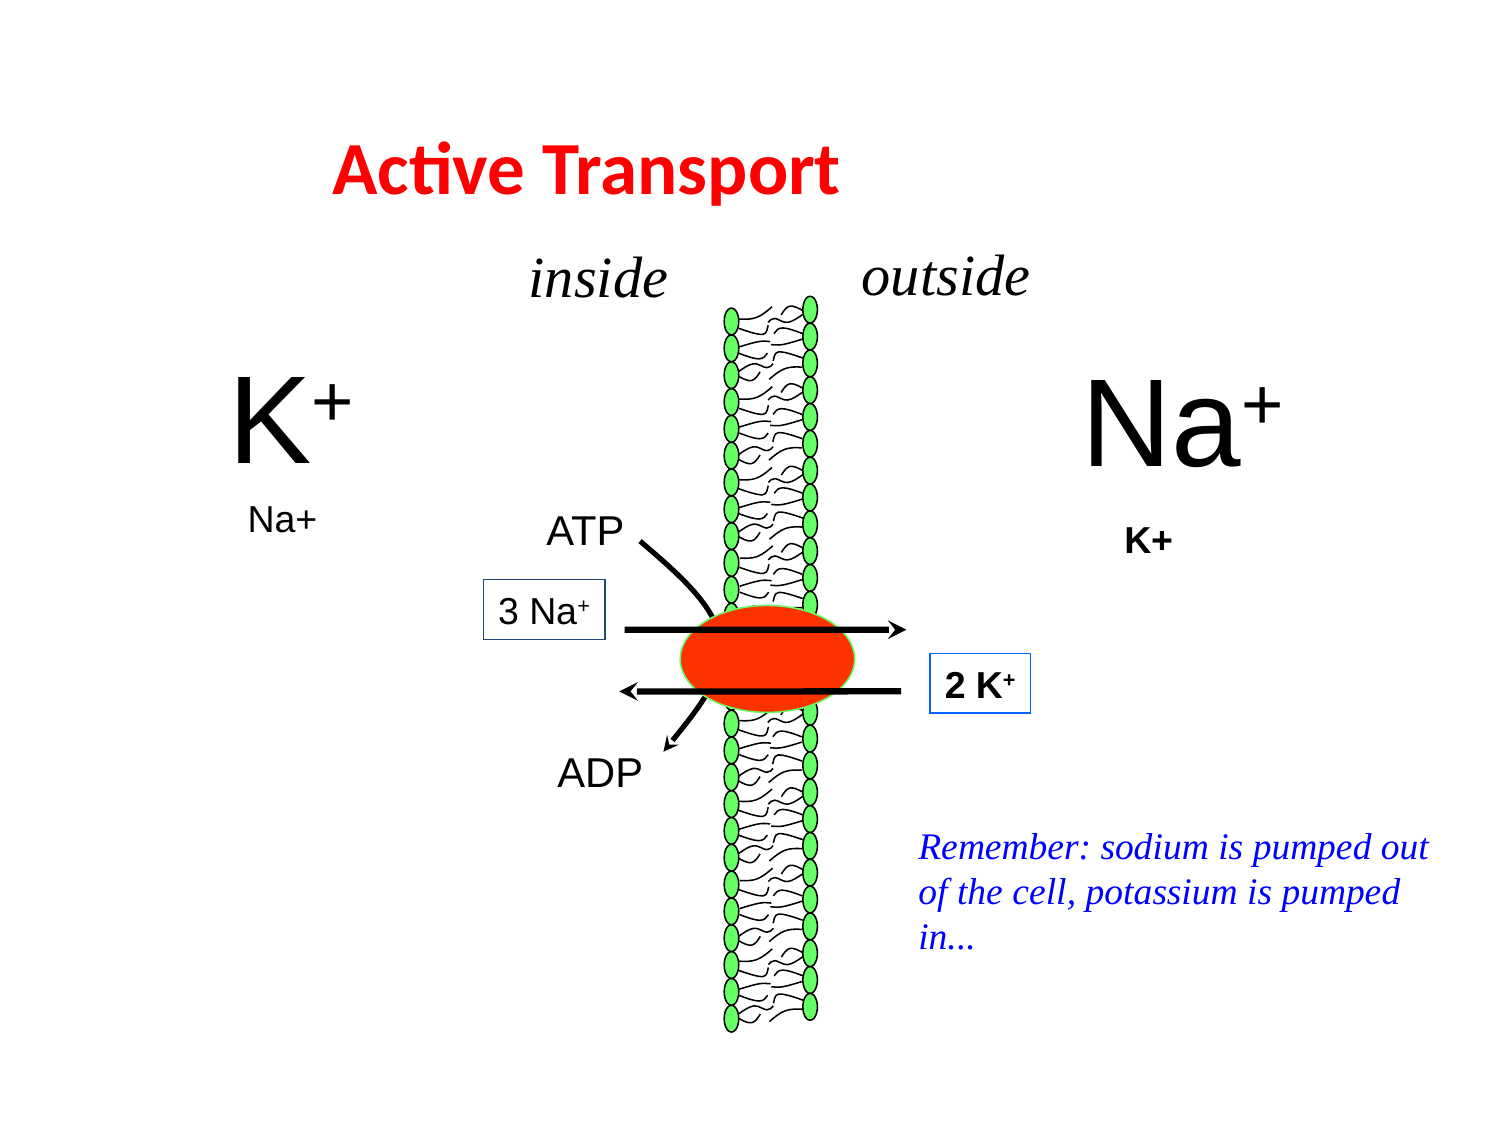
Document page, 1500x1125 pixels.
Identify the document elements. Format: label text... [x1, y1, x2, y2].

text_box [768, 474, 803, 483]
text_box [738, 485, 769, 495]
text_box [768, 770, 802, 783]
text_box [802, 886, 818, 913]
text_box [739, 902, 772, 909]
text_box [772, 731, 802, 737]
text_box [724, 496, 739, 523]
text_box [770, 419, 802, 426]
text_box [739, 914, 769, 921]
text_box [724, 389, 739, 416]
text_box [738, 726, 769, 736]
text_box [724, 791, 739, 818]
text_box [802, 939, 818, 967]
text_box [739, 564, 770, 574]
text_box Na+ [233, 487, 333, 548]
text_box [781, 948, 804, 958]
text_box [724, 603, 738, 612]
text_box [724, 737, 739, 764]
text_box [802, 430, 818, 457]
text_box [802, 564, 818, 591]
text_box [769, 929, 803, 942]
text_box 2 K+ [930, 653, 1031, 714]
text_box [802, 403, 818, 430]
text_box [802, 778, 818, 806]
text_box [781, 466, 804, 476]
text_box [724, 362, 739, 389]
text_box [768, 956, 803, 965]
text_box Na+ [1066, 334, 1299, 500]
text_box [768, 447, 802, 461]
text_box [773, 833, 804, 843]
text_box [738, 823, 771, 830]
text_box [773, 592, 803, 602]
text_box [773, 890, 803, 896]
text_box [802, 966, 818, 993]
text_box [739, 386, 773, 400]
text_box [738, 853, 761, 863]
text_box [739, 754, 769, 761]
text_box [802, 805, 818, 832]
text_box [738, 807, 769, 817]
text_box ATP [531, 495, 640, 561]
text_box [739, 886, 769, 896]
text_box [724, 523, 739, 550]
text_box [772, 754, 803, 765]
text_box [724, 1005, 739, 1033]
text_box ADP [542, 738, 659, 803]
text_box [724, 710, 739, 738]
text_box [738, 405, 769, 415]
text_box [773, 914, 803, 924]
text_box [738, 446, 774, 455]
text_box [771, 498, 804, 505]
text_box [769, 526, 803, 540]
text_box [656, 692, 705, 752]
text_box [738, 501, 771, 508]
text_box [724, 979, 739, 1006]
text_box [781, 865, 804, 875]
text_box [739, 306, 773, 320]
text_box [724, 335, 739, 362]
text_box [724, 952, 739, 979]
text_box [739, 868, 773, 881]
text_box [802, 349, 818, 377]
text_box [738, 325, 769, 335]
text_box [802, 591, 818, 614]
text_box [802, 704, 818, 725]
text_box [724, 469, 739, 496]
text_box [771, 820, 804, 827]
text_box [738, 353, 768, 359]
text_box [739, 433, 769, 439]
text_box [739, 592, 769, 598]
text_box [739, 713, 767, 721]
text_box [802, 752, 818, 779]
text_box [738, 341, 771, 348]
text_box [802, 376, 818, 404]
text_box [802, 993, 818, 1021]
text_box [695, 605, 840, 629]
text_box [738, 776, 761, 786]
text_box [724, 416, 739, 443]
text_box [768, 551, 803, 560]
text_box [724, 764, 739, 791]
text_box inside [478, 231, 683, 317]
text_box [768, 314, 803, 323]
text_box [724, 308, 739, 335]
text_box [738, 936, 761, 946]
text_box [802, 537, 818, 564]
text_box [738, 454, 761, 464]
text_box K+ [213, 331, 369, 497]
text_box [640, 541, 713, 629]
text_box [738, 513, 768, 520]
text_box [781, 787, 804, 797]
text_box [738, 967, 769, 977]
text_box [724, 898, 739, 925]
text_box [738, 1005, 774, 1014]
text_box [780, 709, 803, 715]
text_box [773, 994, 804, 1004]
text_box [738, 768, 774, 777]
text_box Remember: sodium is pumped out of the cell, potassium is pumped in... [903, 814, 1448, 965]
text_box [767, 714, 803, 723]
text_box [773, 568, 803, 575]
text_box 3 Na+ [483, 579, 605, 640]
text_box [739, 789, 773, 802]
text_box [619, 685, 632, 698]
text_box [739, 742, 772, 749]
text_box [802, 912, 818, 940]
text_box [724, 818, 739, 845]
text_box [739, 467, 773, 480]
text_box [738, 928, 774, 937]
text_box [802, 296, 818, 323]
text_box [739, 580, 772, 587]
text_box [773, 512, 804, 522]
text_box [739, 948, 773, 962]
text_box outside [846, 229, 1046, 315]
text_box [802, 725, 818, 752]
text_box [768, 392, 803, 401]
text_box Active Transport [87, 112, 1087, 218]
text_box [802, 323, 818, 350]
text_box [768, 873, 803, 882]
text_box [772, 432, 803, 442]
text_box [738, 371, 761, 381]
text_box [769, 742, 802, 749]
text_box [724, 925, 739, 952]
text_box [802, 457, 818, 484]
text_box [724, 871, 739, 898]
text_box [774, 809, 804, 815]
text_box [770, 901, 803, 908]
text_box [771, 981, 804, 988]
text_box [894, 623, 907, 636]
text_box [774, 970, 804, 976]
text_box [724, 550, 739, 577]
text_box [738, 532, 761, 541]
text_box [724, 442, 739, 470]
text_box [773, 327, 803, 334]
text_box [738, 983, 771, 990]
text_box [802, 484, 818, 511]
text_box [768, 796, 803, 805]
text_box [738, 845, 774, 854]
text_box [769, 1009, 803, 1022]
text_box K+ [1109, 508, 1189, 569]
text_box [738, 995, 768, 1002]
text_box [773, 351, 803, 362]
text_box [802, 510, 818, 538]
text_box [802, 832, 818, 859]
text_box [724, 576, 739, 604]
text_box [769, 366, 803, 380]
text_box [802, 859, 818, 886]
text_box [781, 383, 803, 393]
text_box [770, 579, 803, 586]
text_box [698, 692, 837, 713]
text_box [781, 543, 804, 553]
text_box [680, 630, 855, 691]
text_box [770, 339, 803, 345]
text_box [738, 363, 774, 372]
text_box [739, 545, 773, 559]
text_box [738, 835, 768, 841]
text_box [738, 524, 774, 533]
text_box [724, 844, 739, 872]
text_box [781, 306, 803, 315]
text_box [738, 1014, 761, 1023]
text_box [773, 408, 802, 415]
text_box [774, 487, 804, 494]
text_box [769, 848, 803, 861]
text_box [739, 421, 772, 428]
text_box [649, 630, 696, 691]
